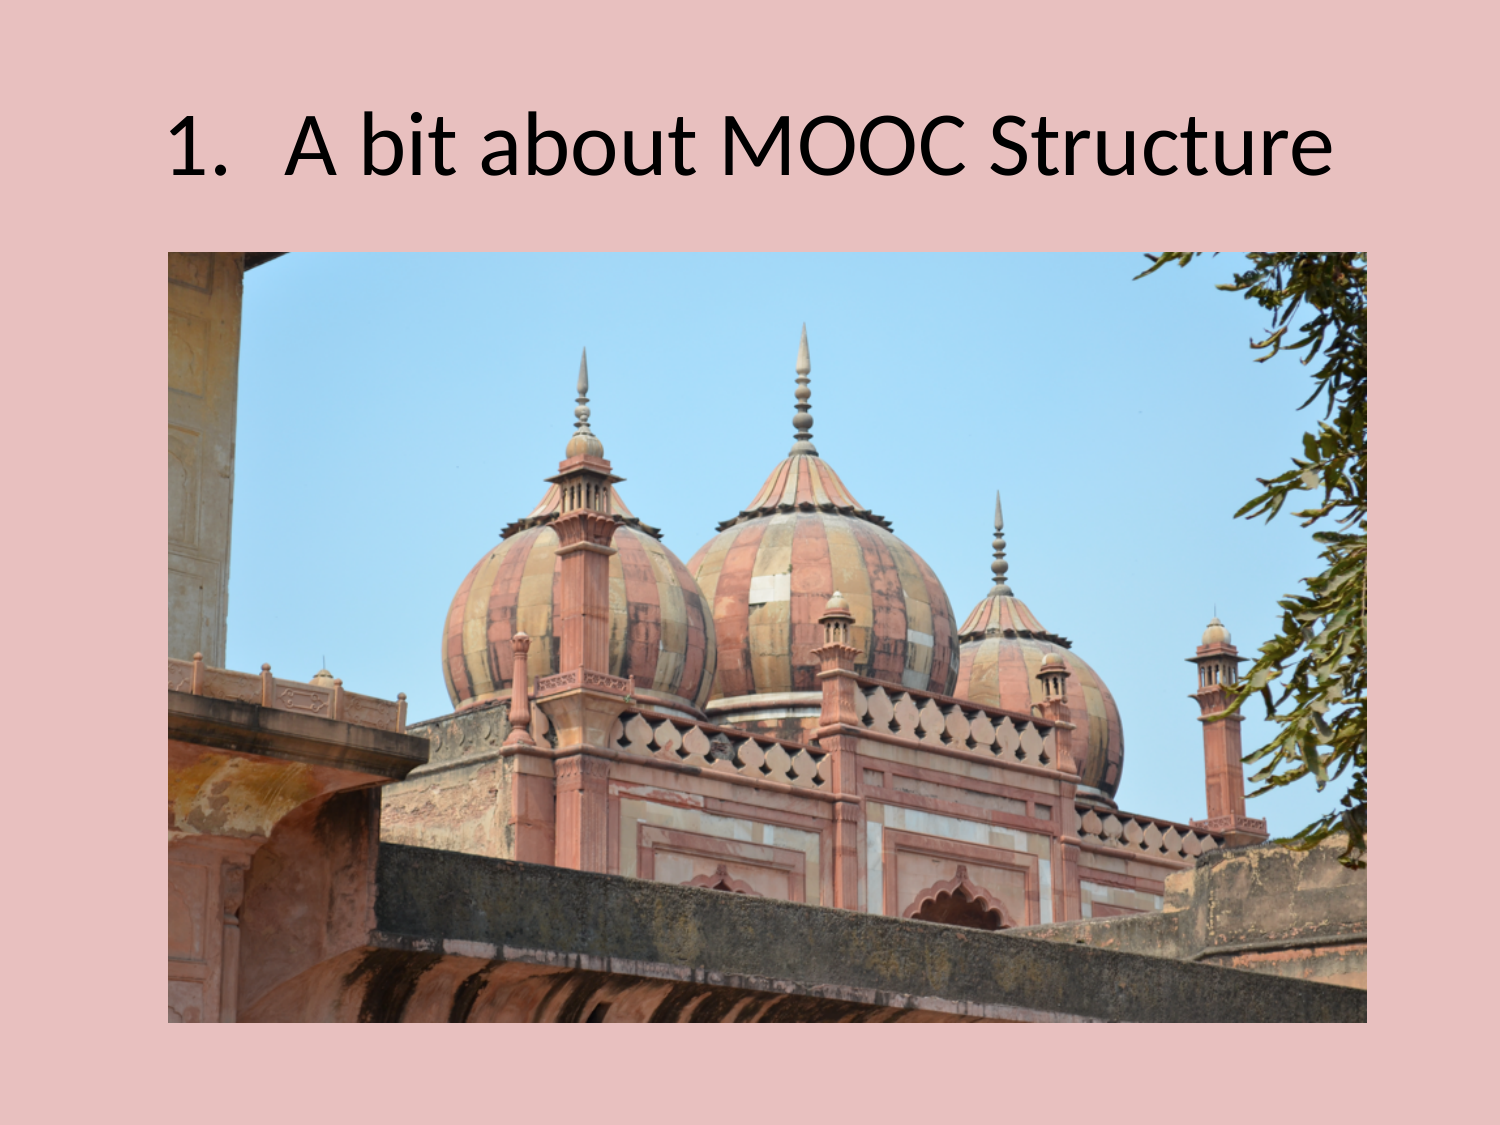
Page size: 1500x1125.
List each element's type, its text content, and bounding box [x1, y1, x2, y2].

picture [167, 252, 1368, 1023]
title A bit about MOOC Structure [75, 45, 1425, 233]
